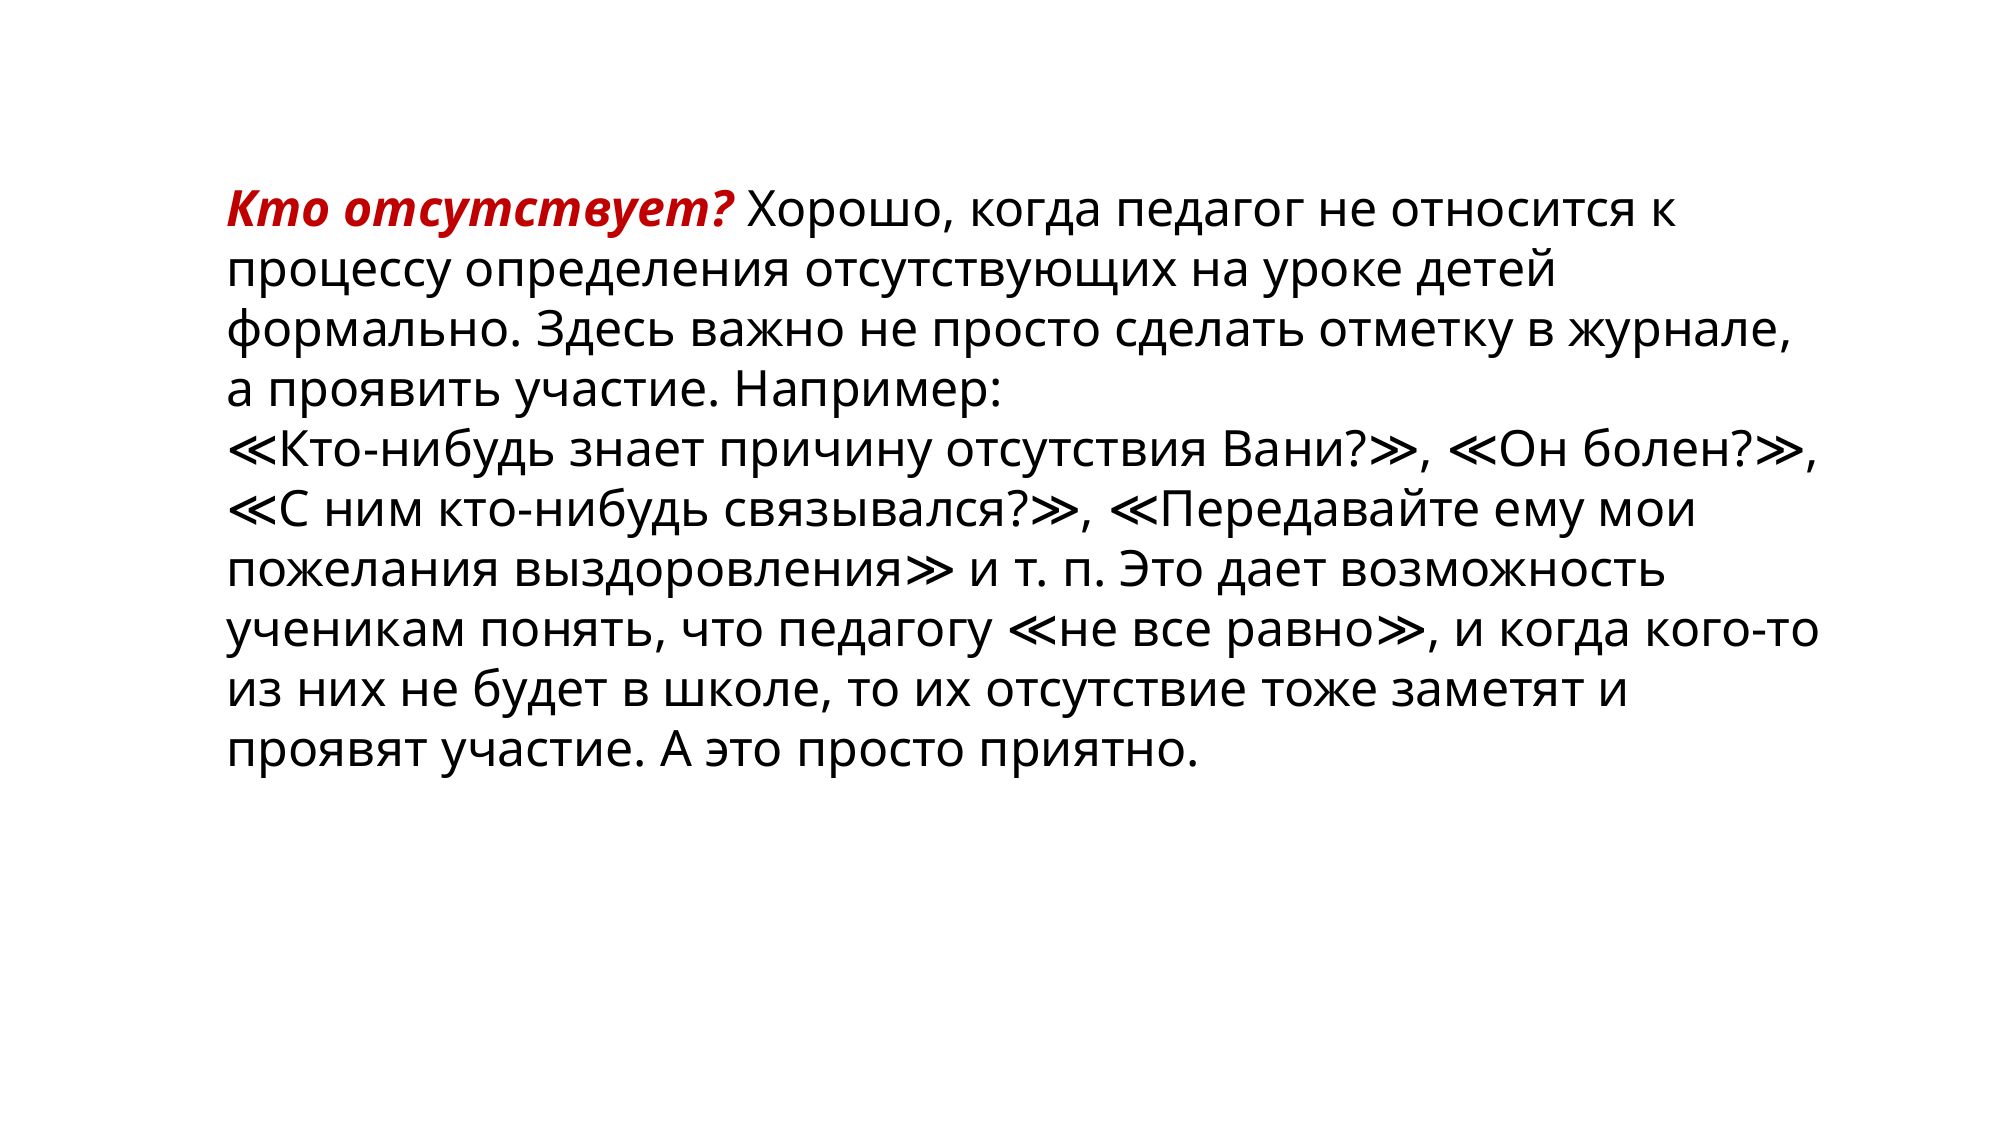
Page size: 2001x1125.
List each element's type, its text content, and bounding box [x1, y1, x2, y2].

text_box Кто отсутствует? Хорошо, когда педагог не относится к процессу определения отсутствующих на уроке детей формально. Здесь важно не просто сделать отметку в журнале, а проявить участие. Например: ≪Кто-нибудь знает причину отсутствия Вани?≫, ≪Он болен?≫, ≪С ним кто-нибудь связывался?≫, ≪Передавайте ему мои пожелания выздоровления≫ и т. п. Это дает возможность ученикам понять, что педагогу ≪не все равно≫, и когда кого-то из них не будет в школе, то их отсутствие тоже заметят и проявят участие. А это просто приятно. [211, 168, 1849, 844]
